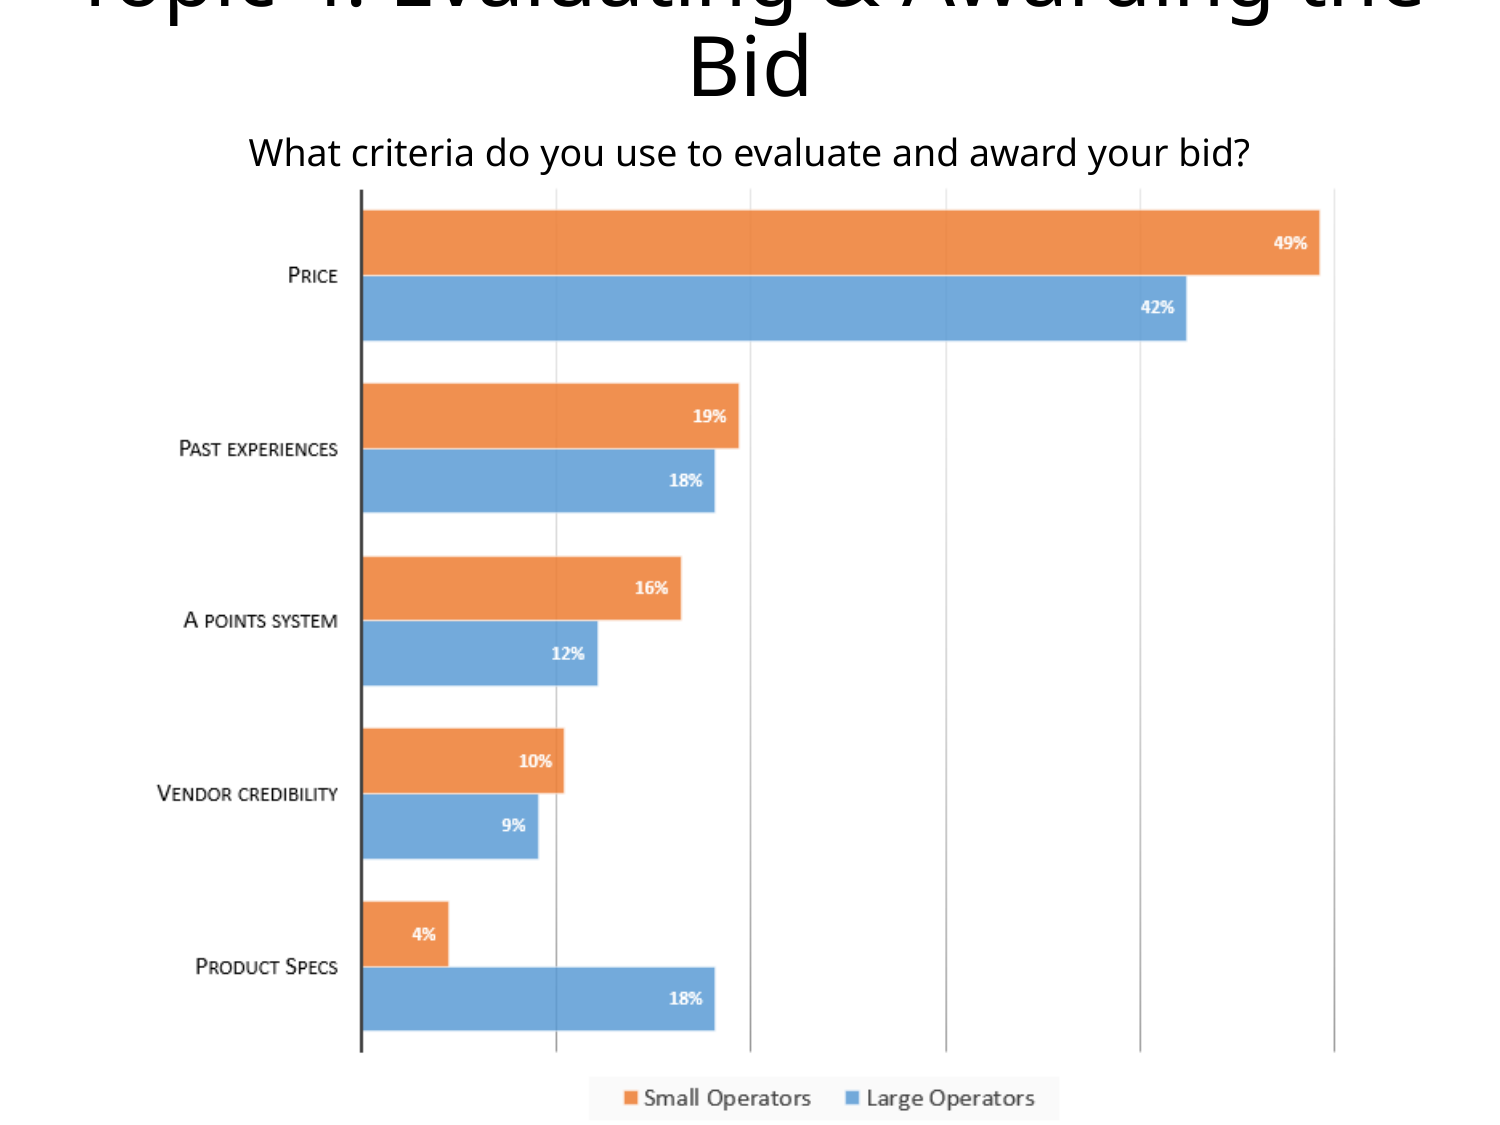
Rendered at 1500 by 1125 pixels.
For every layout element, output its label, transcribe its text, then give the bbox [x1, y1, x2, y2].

text_box What criteria do you use to evaluate and award your bid? [15, 122, 1485, 182]
picture [134, 182, 1366, 1122]
title Topic 4: Evaluating & Awarding the Bid [15, 0, 1485, 122]
